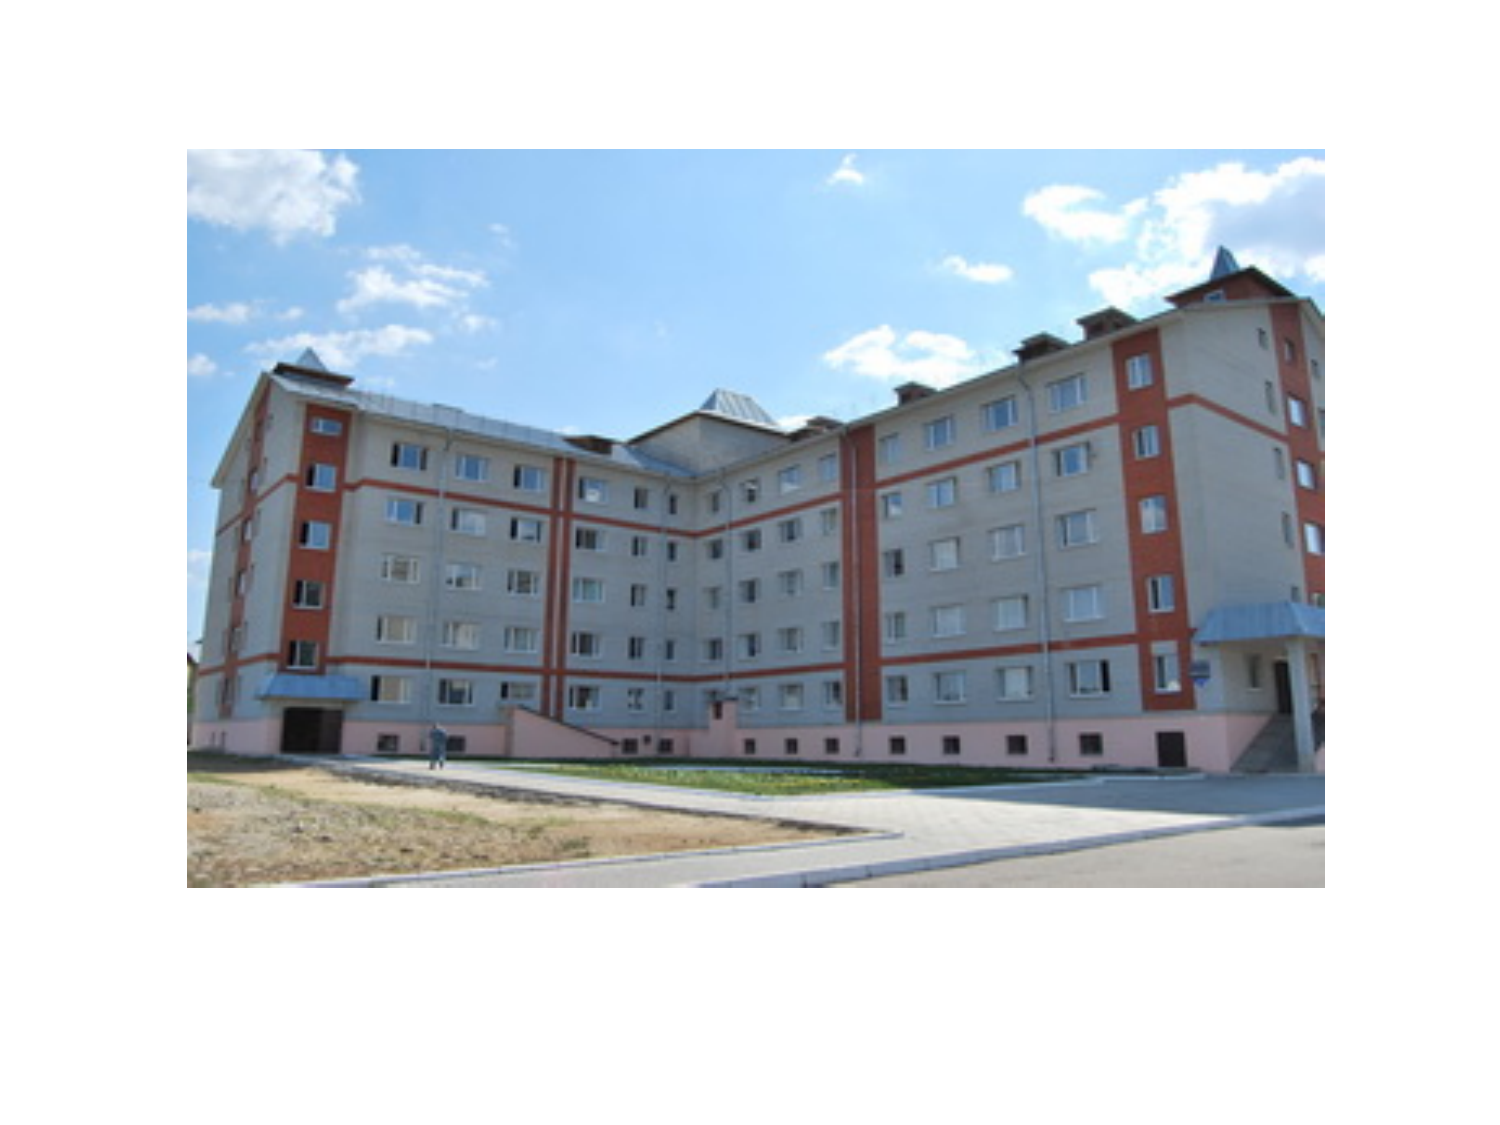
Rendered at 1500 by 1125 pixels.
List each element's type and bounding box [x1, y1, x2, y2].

picture [187, 149, 1326, 888]
